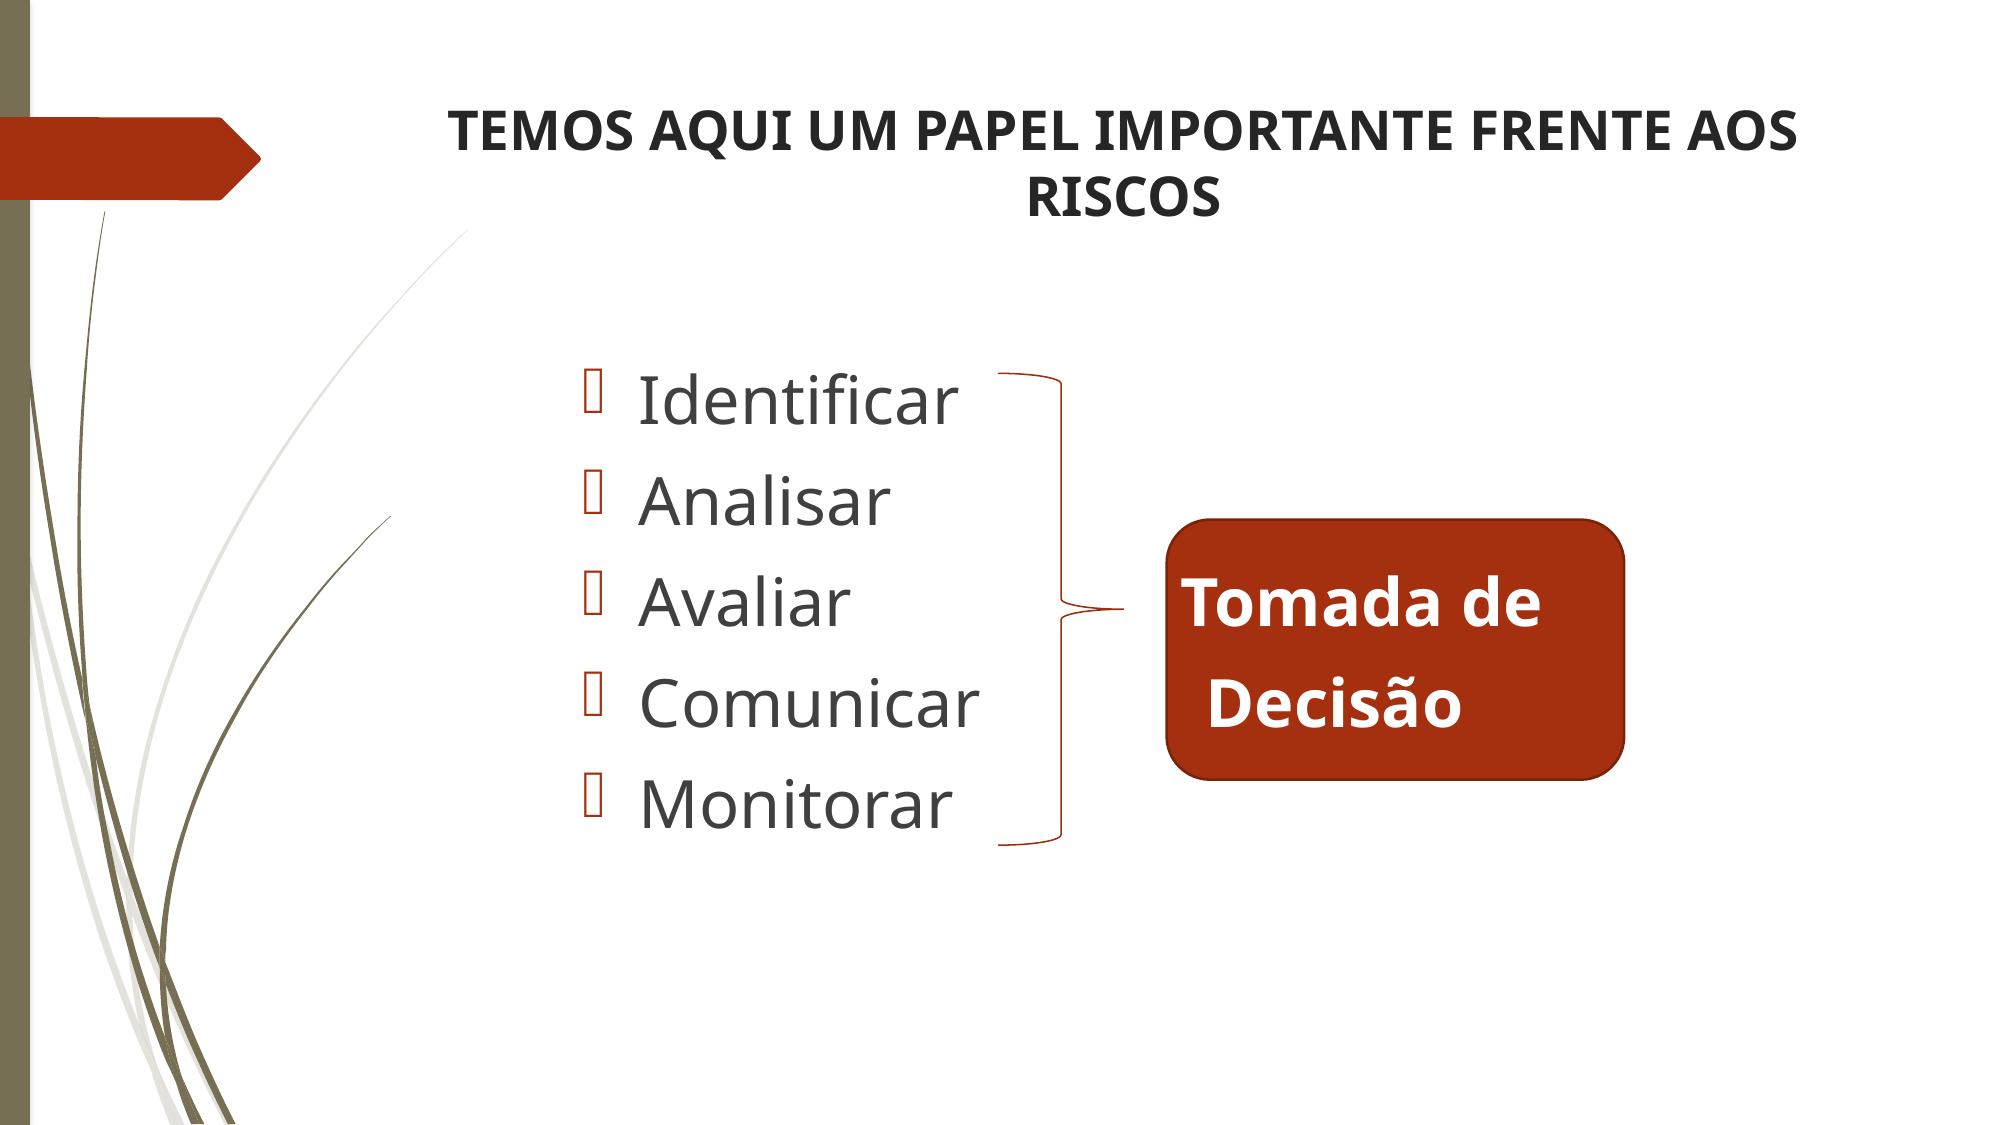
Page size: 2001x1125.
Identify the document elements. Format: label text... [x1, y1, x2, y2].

text_box [997, 372, 1125, 846]
list Identificar Analisar Avaliar Tomada de Comunicar Decisão Monitorar [567, 350, 1976, 969]
title TEMOS AQUI UM PAPEL IMPORTANTE FRENTE AOS RISCOS [376, 87, 1871, 236]
